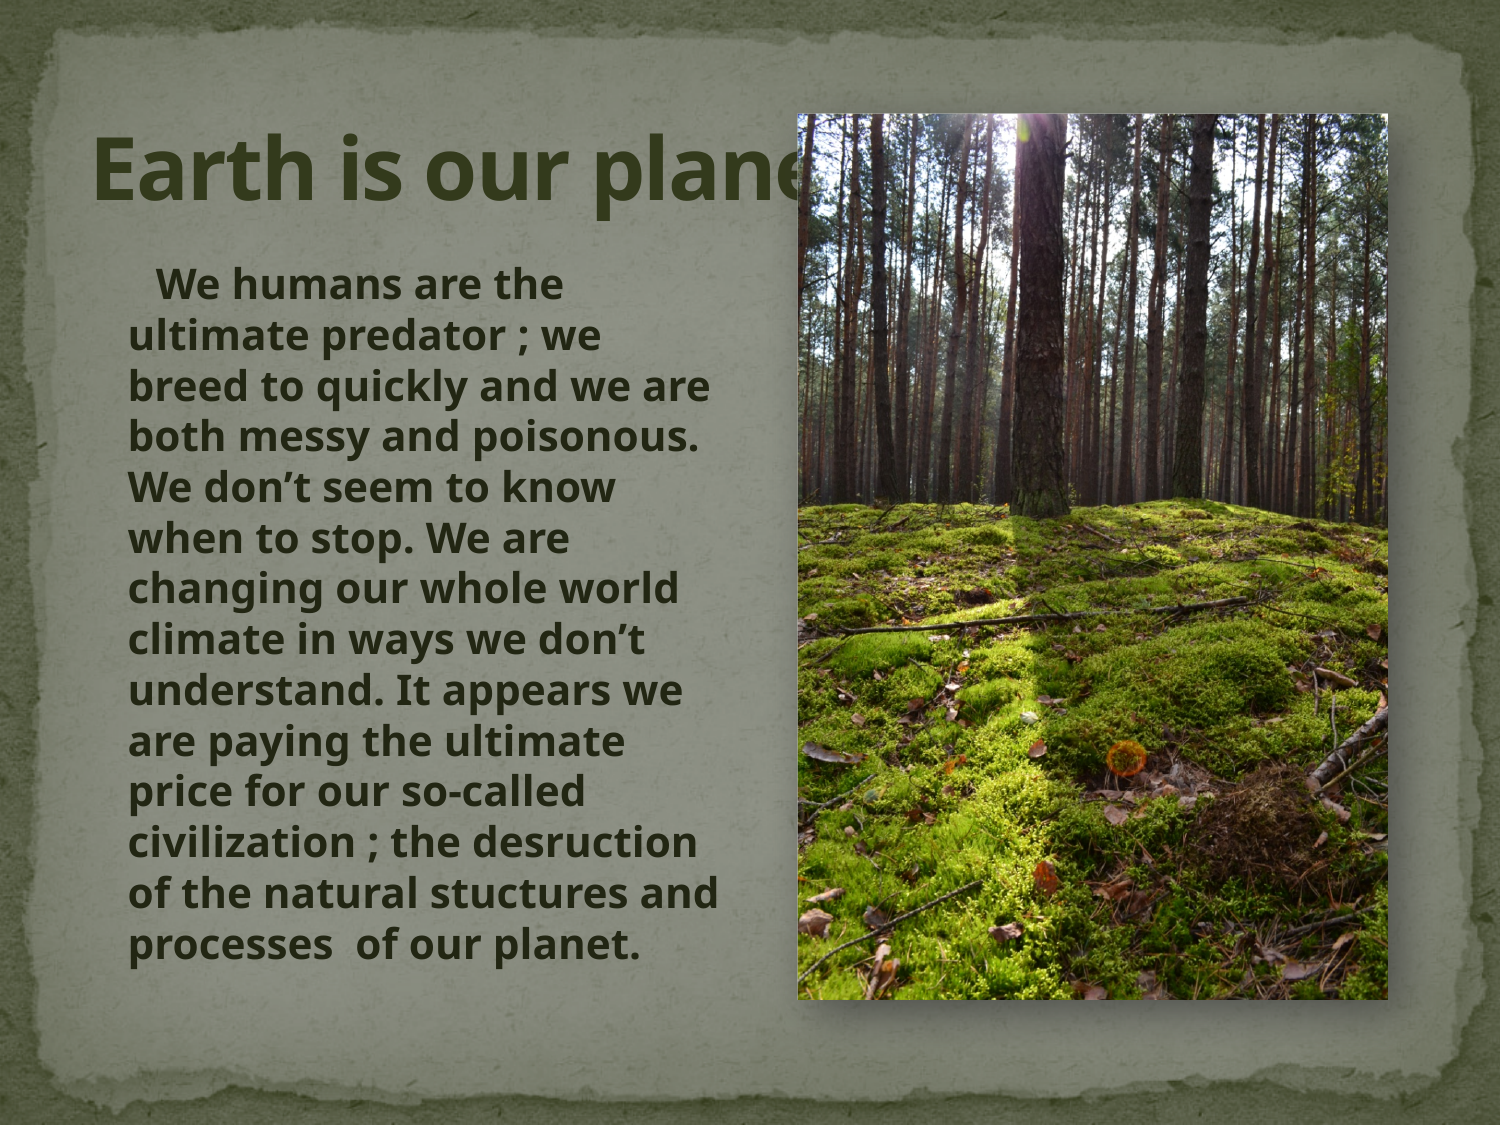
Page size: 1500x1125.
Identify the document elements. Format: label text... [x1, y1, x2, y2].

picture [651, 115, 1500, 999]
title Earth is our planet….. [74, 24, 1425, 225]
list We humans are the ultimate predator ; we breed to quickly and we are both messy and poisonous. We don’t seem to know when to stop. We are changing our whole world climate in ways we don’t understand. It appears we are paying the ultimate price for our so-called civilization ; the desruction of the natural stuctures and processes of our planet. [75, 249, 741, 1000]
